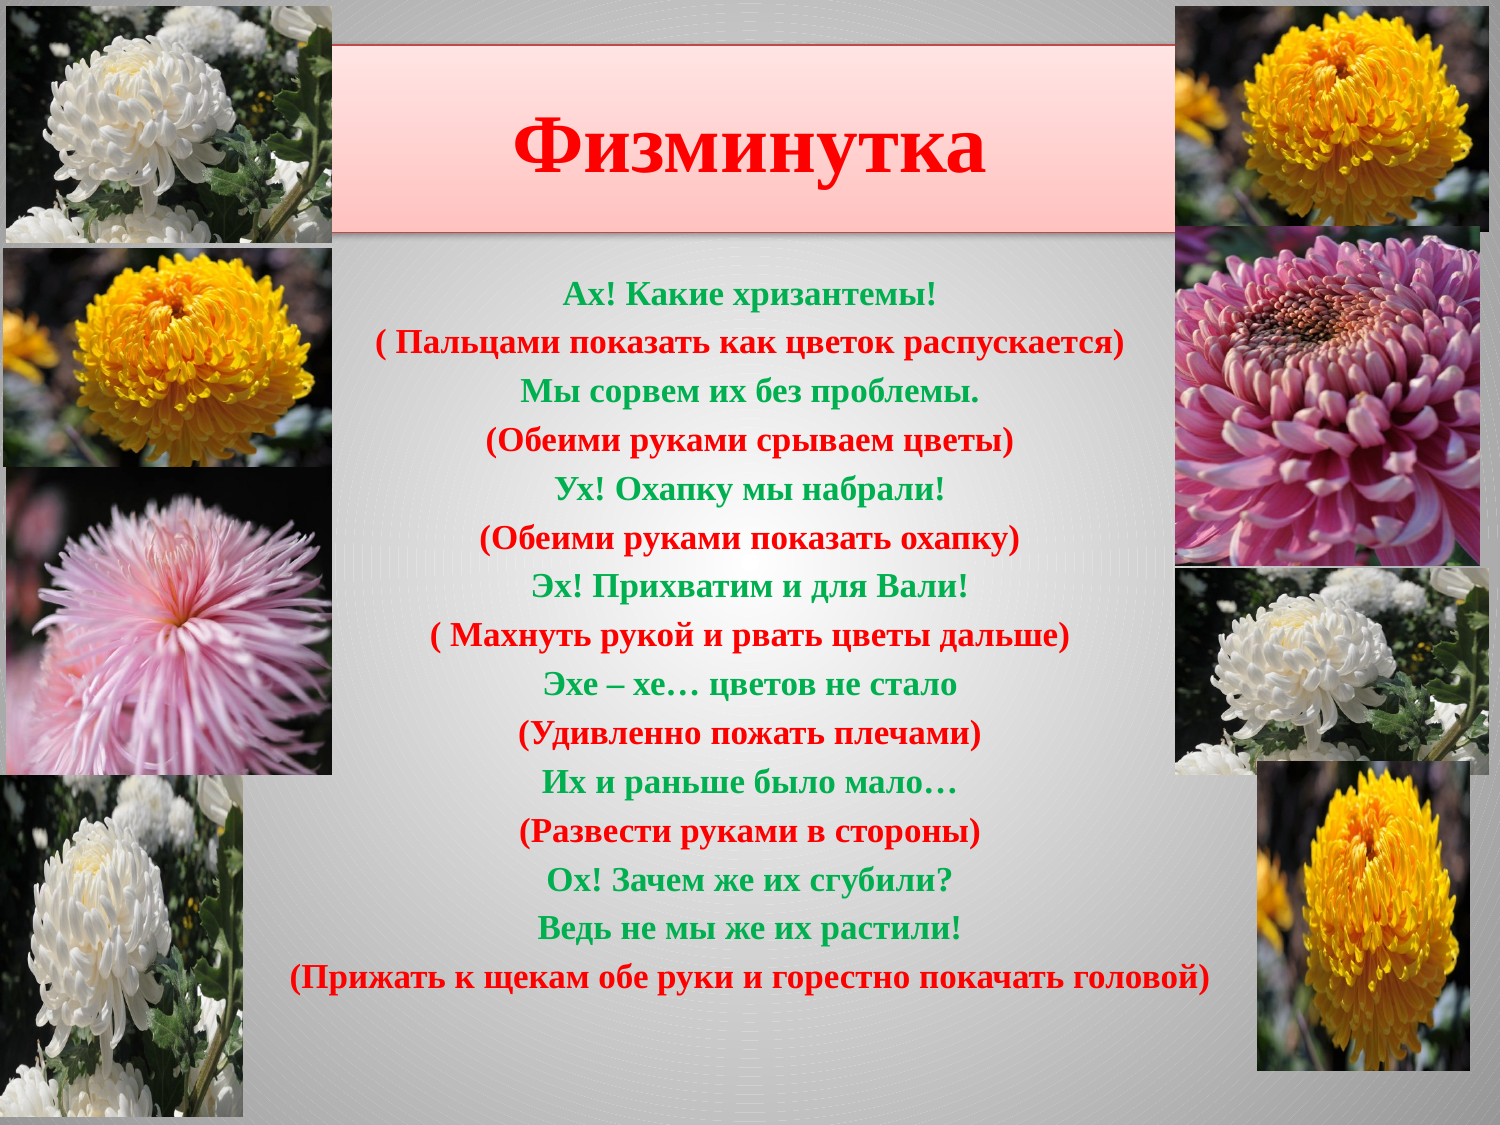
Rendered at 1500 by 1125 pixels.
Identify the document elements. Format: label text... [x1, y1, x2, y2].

title Физминутка [338, 44, 1169, 233]
picture [0, 248, 332, 1117]
picture [6, 5, 332, 243]
list Ах! Какие хризантемы! ( Пальцами показать как цветок распускается) Мы сорвем их без проблемы. (Обеими руками срываем цветы) Ух! Охапку мы набрали! (Обеими руками показать охапку) Эх! Прихватим и для Вали! ( Махнуть рукой и рвать цветы дальше) Эхе – хе… цветов не стало (Удивленно пожать плечами) Их и раньше было мало… (Развести руками в стороны) Ох! Зачем же их сгубили? Ведь не мы же их растили! (Прижать к щекам обе руки и горестно покачать головой) [246, 262, 1252, 1005]
picture [1174, 568, 1489, 1071]
picture [1174, 5, 1489, 566]
